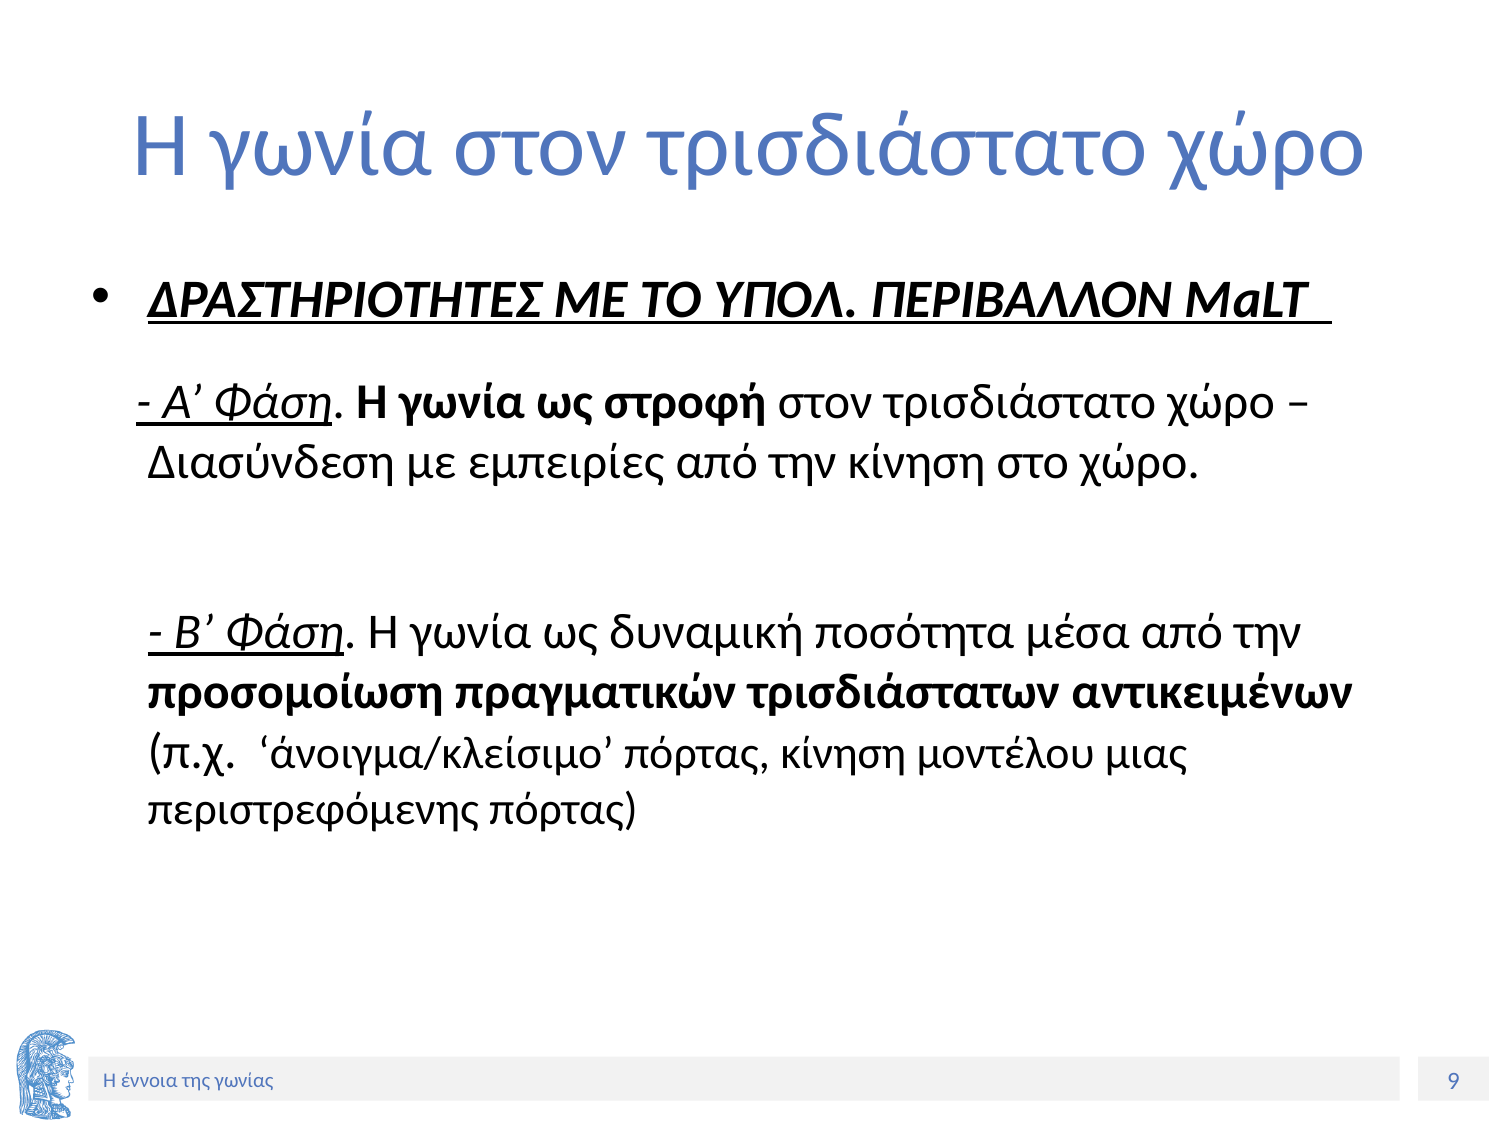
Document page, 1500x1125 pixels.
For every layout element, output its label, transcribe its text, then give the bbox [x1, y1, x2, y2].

title Η γωνία στον τρισδιάστατο χώρο [75, 45, 1425, 233]
picture [9, 1026, 81, 1120]
list ΔΡΑΣΤΗΡΙΟΤΗΤΕΣ ΜΕ ΤΟ ΥΠΟΛ. ΠΕΡΙΒΑΛΛΟΝ ΜaLT - Α’ Φάση. Η γωνία ως στροφή στον τρισδιάστατο χώρο – Διασύνδεση με εμπειρίες από την κίνηση στο χώρο. - Β’ Φάση. Η γωνία ως δυναμική ποσότητα μέσα από την προσομοίωση πραγματικών τρισδιάστατων αντικειμένων (π.χ. ‘άνοιγμα/κλείσιμο’ πόρτας, κίνηση μοντέλου μιας περιστρεφόμενης πόρτας) [76, 255, 1427, 998]
